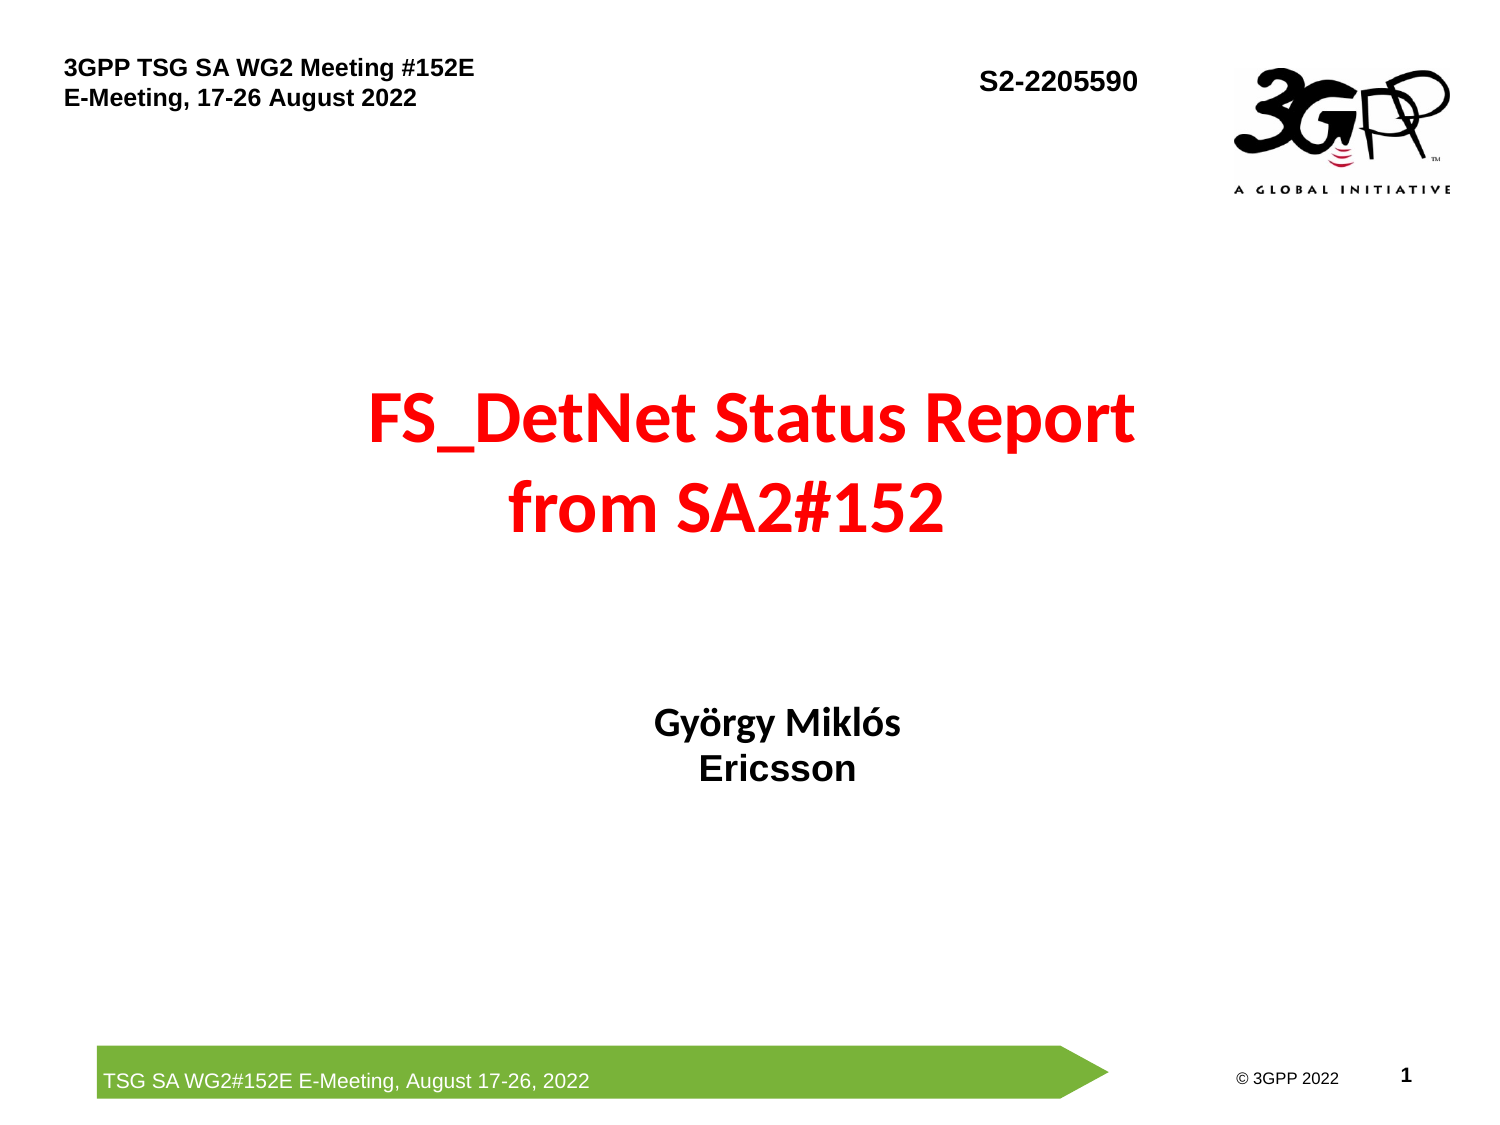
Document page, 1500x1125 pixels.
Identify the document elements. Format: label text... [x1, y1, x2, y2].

title FS_DetNet Status Report from SA2#152 [151, 367, 1303, 549]
subtitle György Miklós Ericsson [252, 657, 1303, 873]
picture [1234, 68, 1450, 194]
